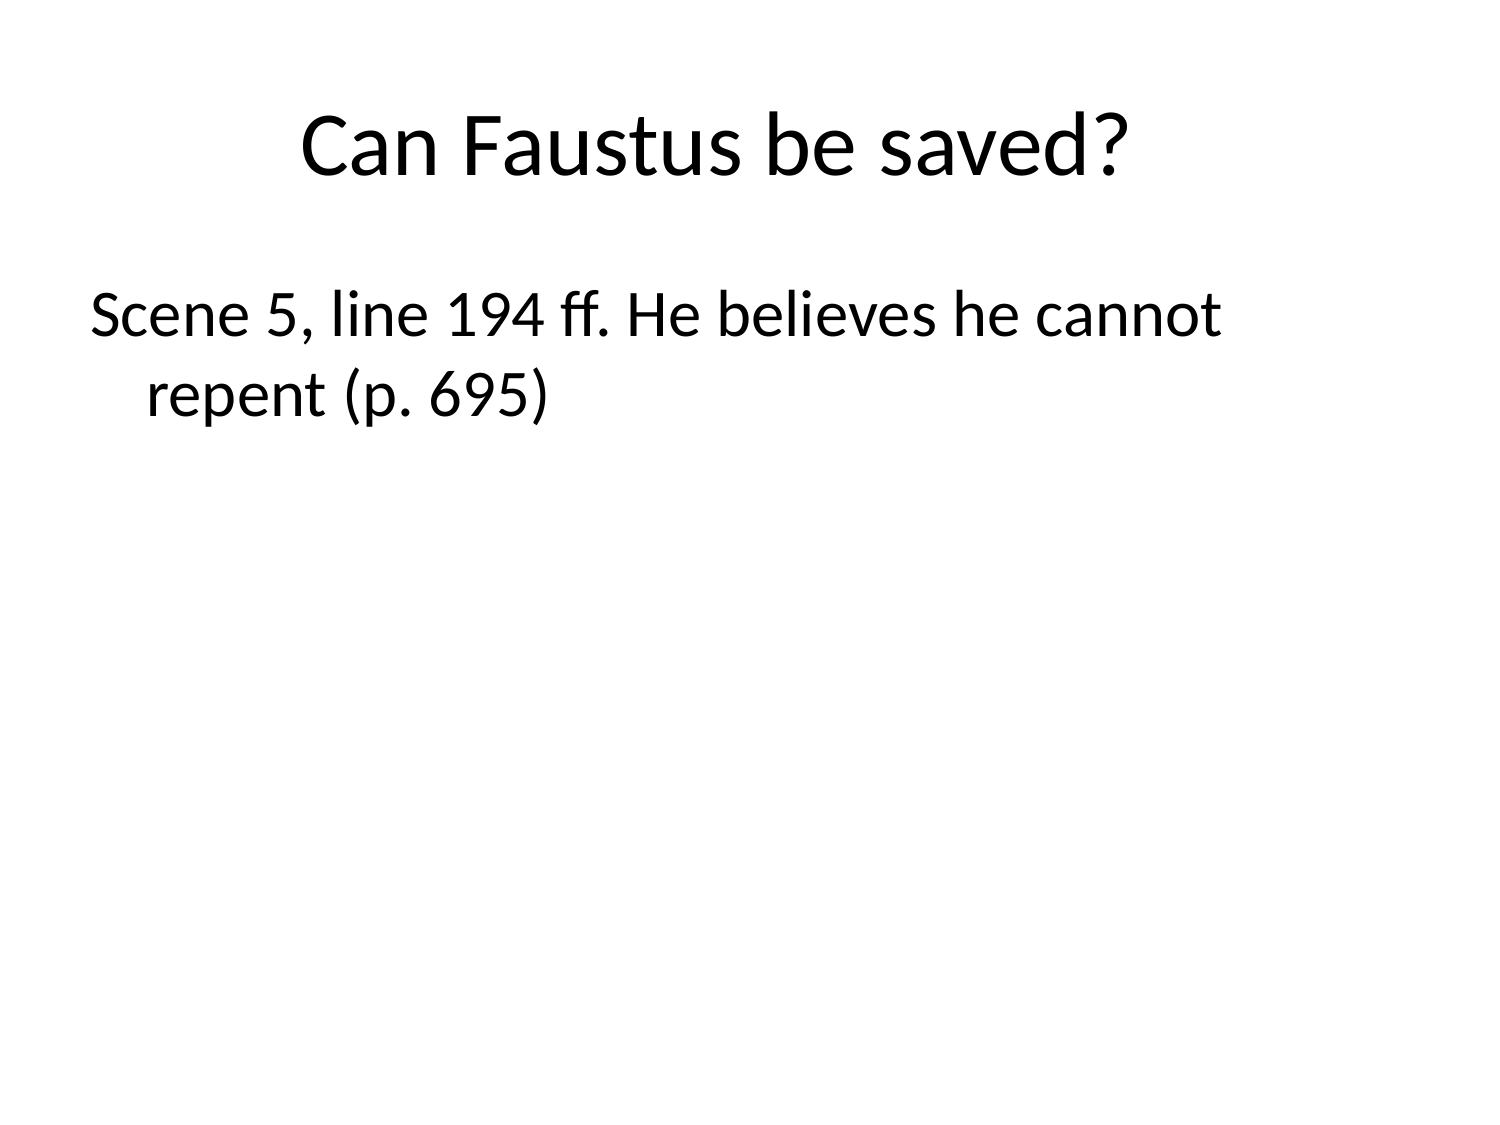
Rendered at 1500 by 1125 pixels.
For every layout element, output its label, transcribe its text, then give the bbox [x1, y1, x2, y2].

list Scene 5, line 194 ff. He believes he cannot repent (p. 695) [75, 262, 1425, 1005]
title Can Faustus be saved? [75, 45, 1425, 233]
